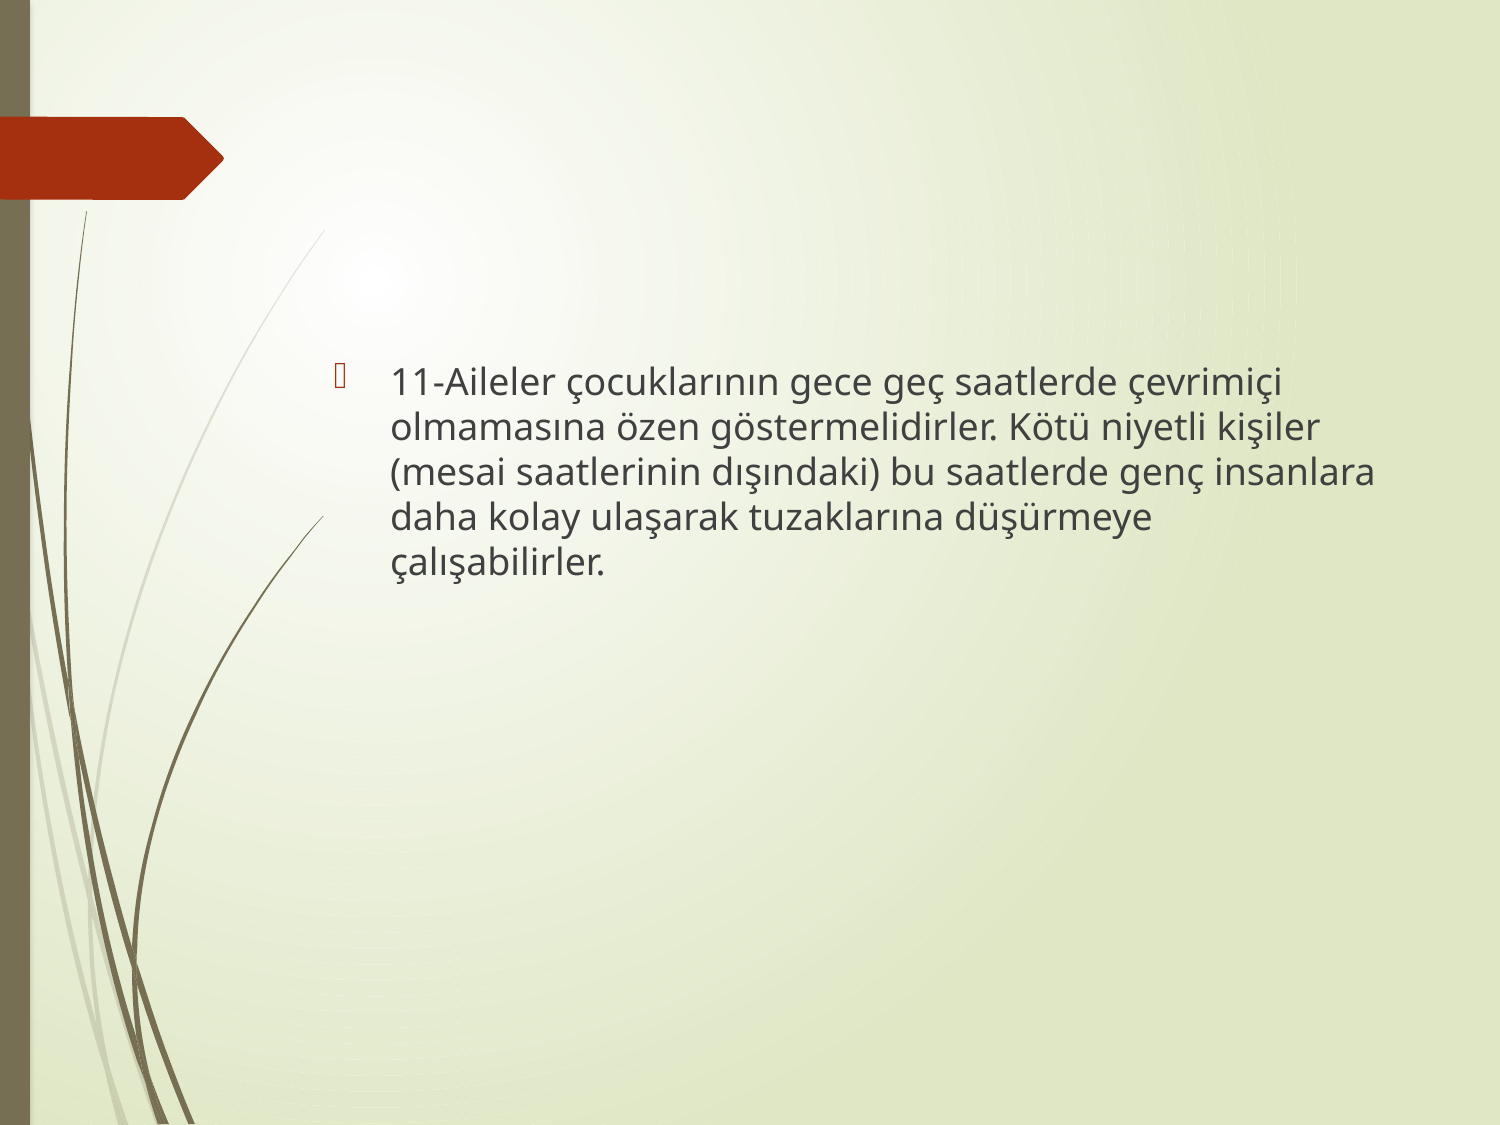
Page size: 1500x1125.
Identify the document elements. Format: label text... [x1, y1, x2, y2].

list 11-Aileler çocuklarının gece geç saatlerde çevrimiçi olmamasına özen göstermelidirler. Kötü niyetli kişiler (mesai saatlerinin dışındaki) bu saatlerde genç insanlara daha kolay ulaşarak tuzaklarına düşürmeye çalışabilirler. [318, 350, 1400, 970]
